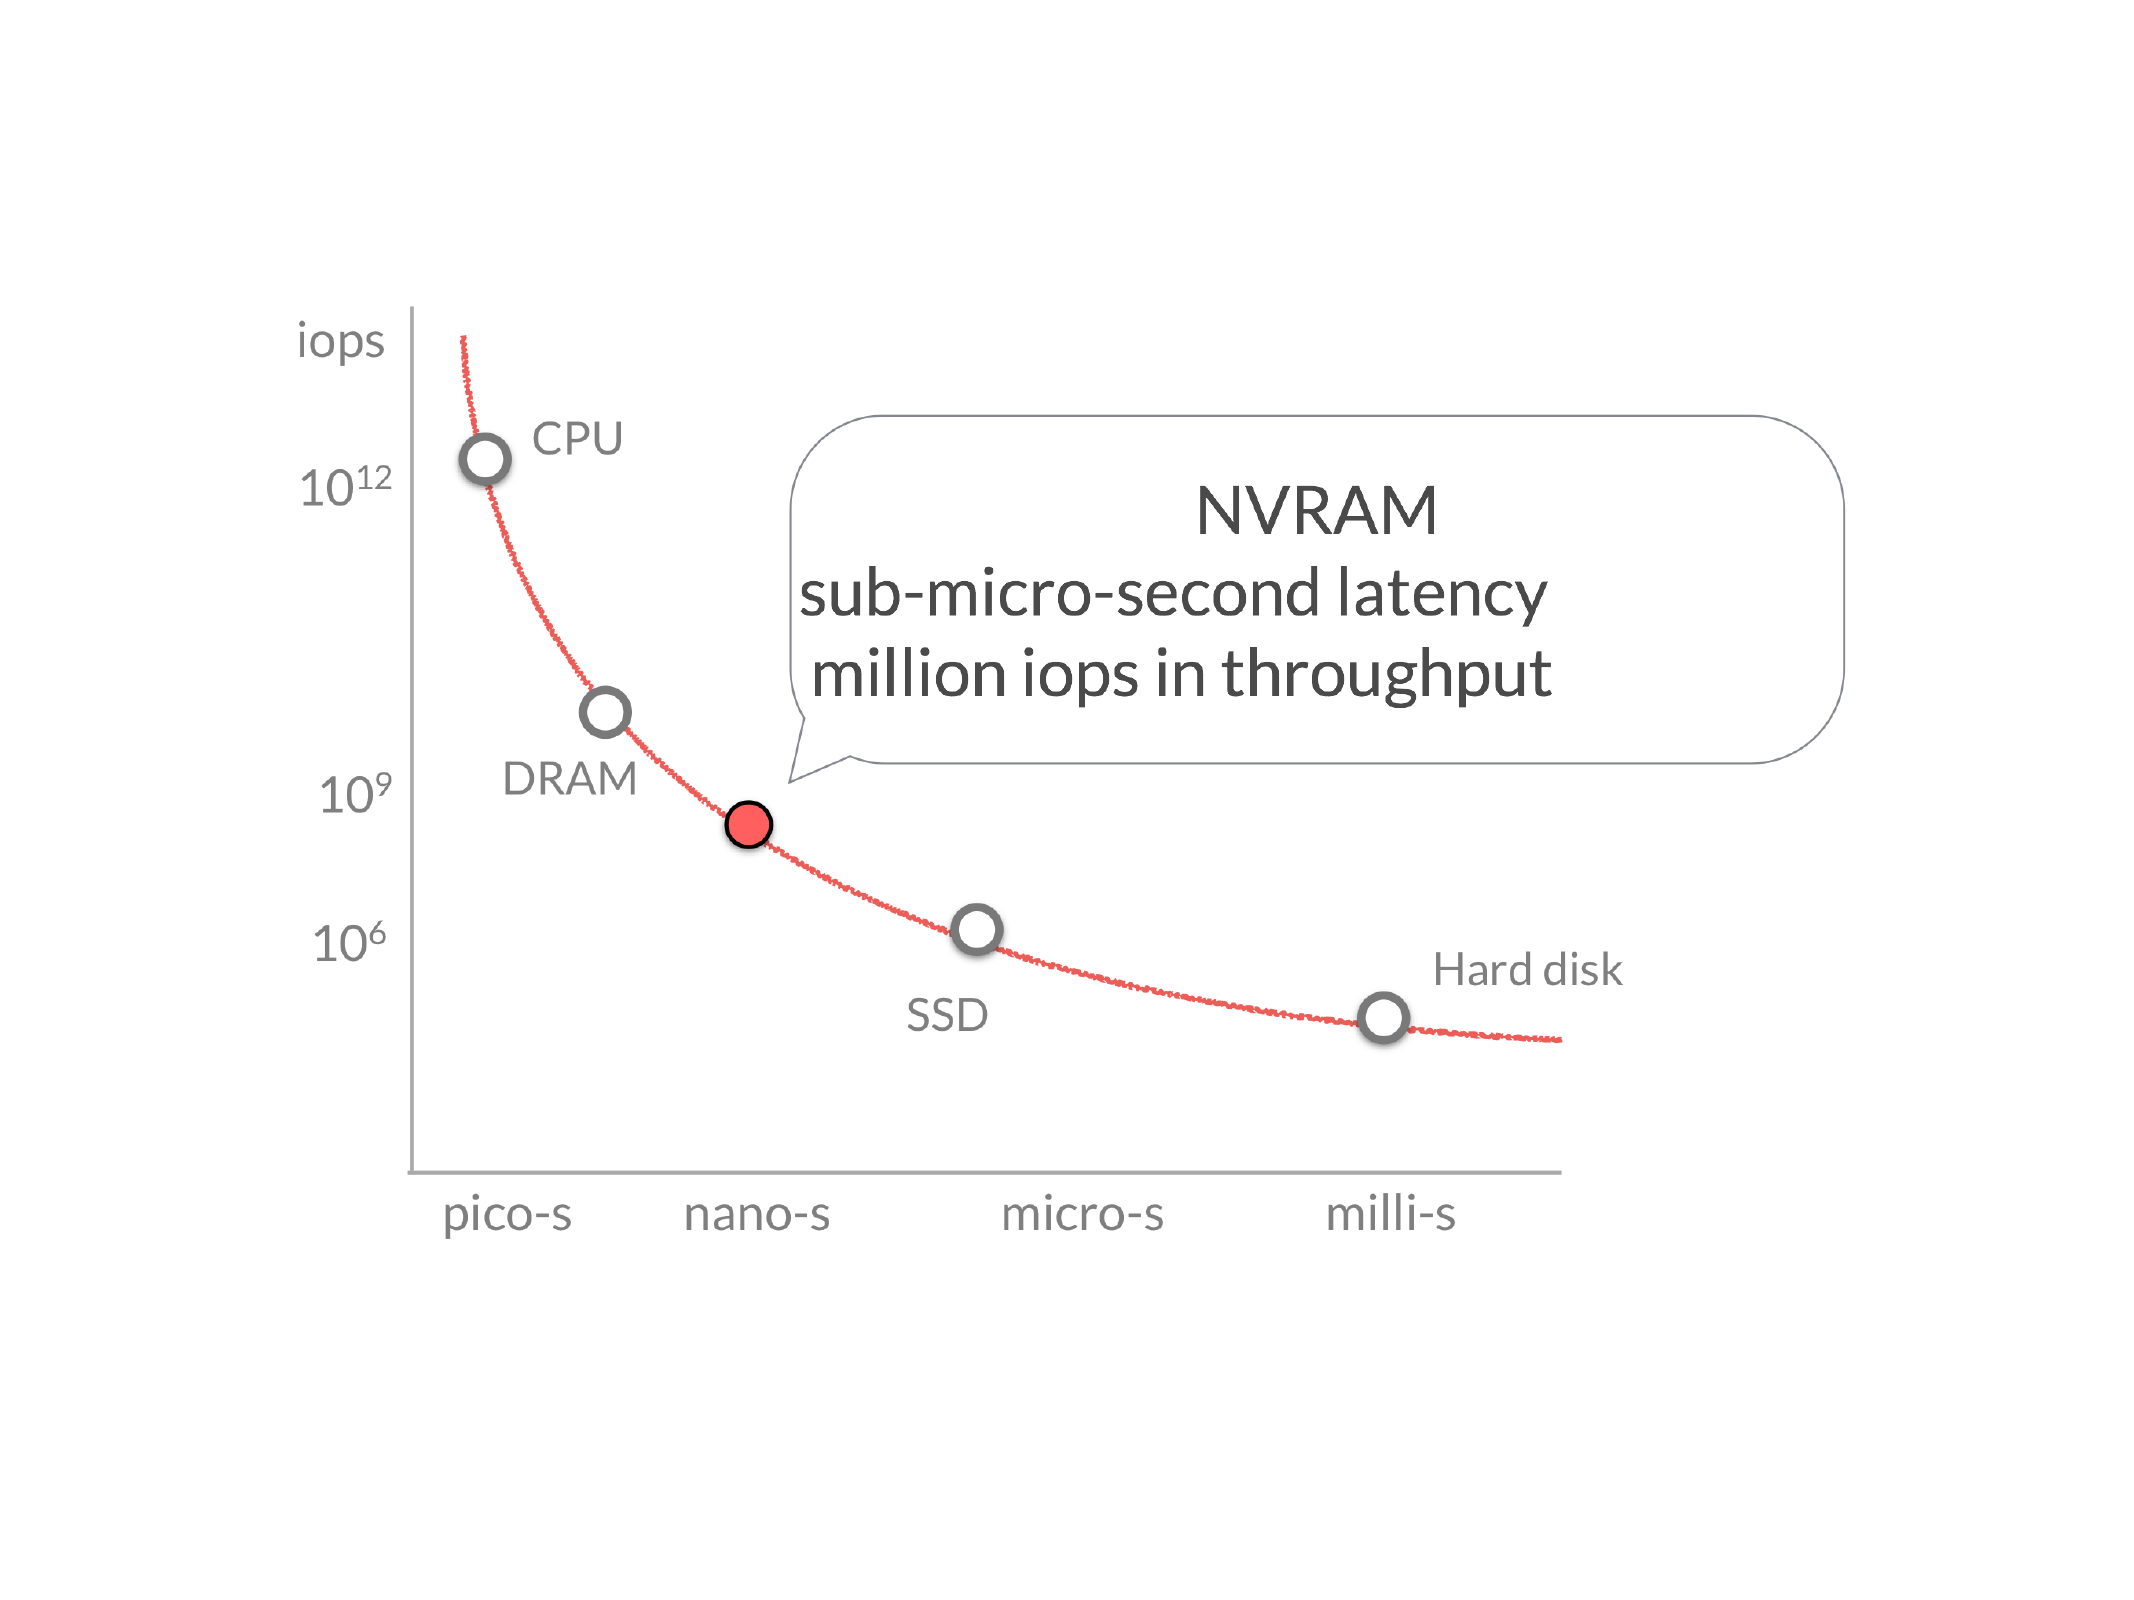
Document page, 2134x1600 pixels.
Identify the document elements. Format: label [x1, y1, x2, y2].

picture [249, 278, 1884, 1269]
